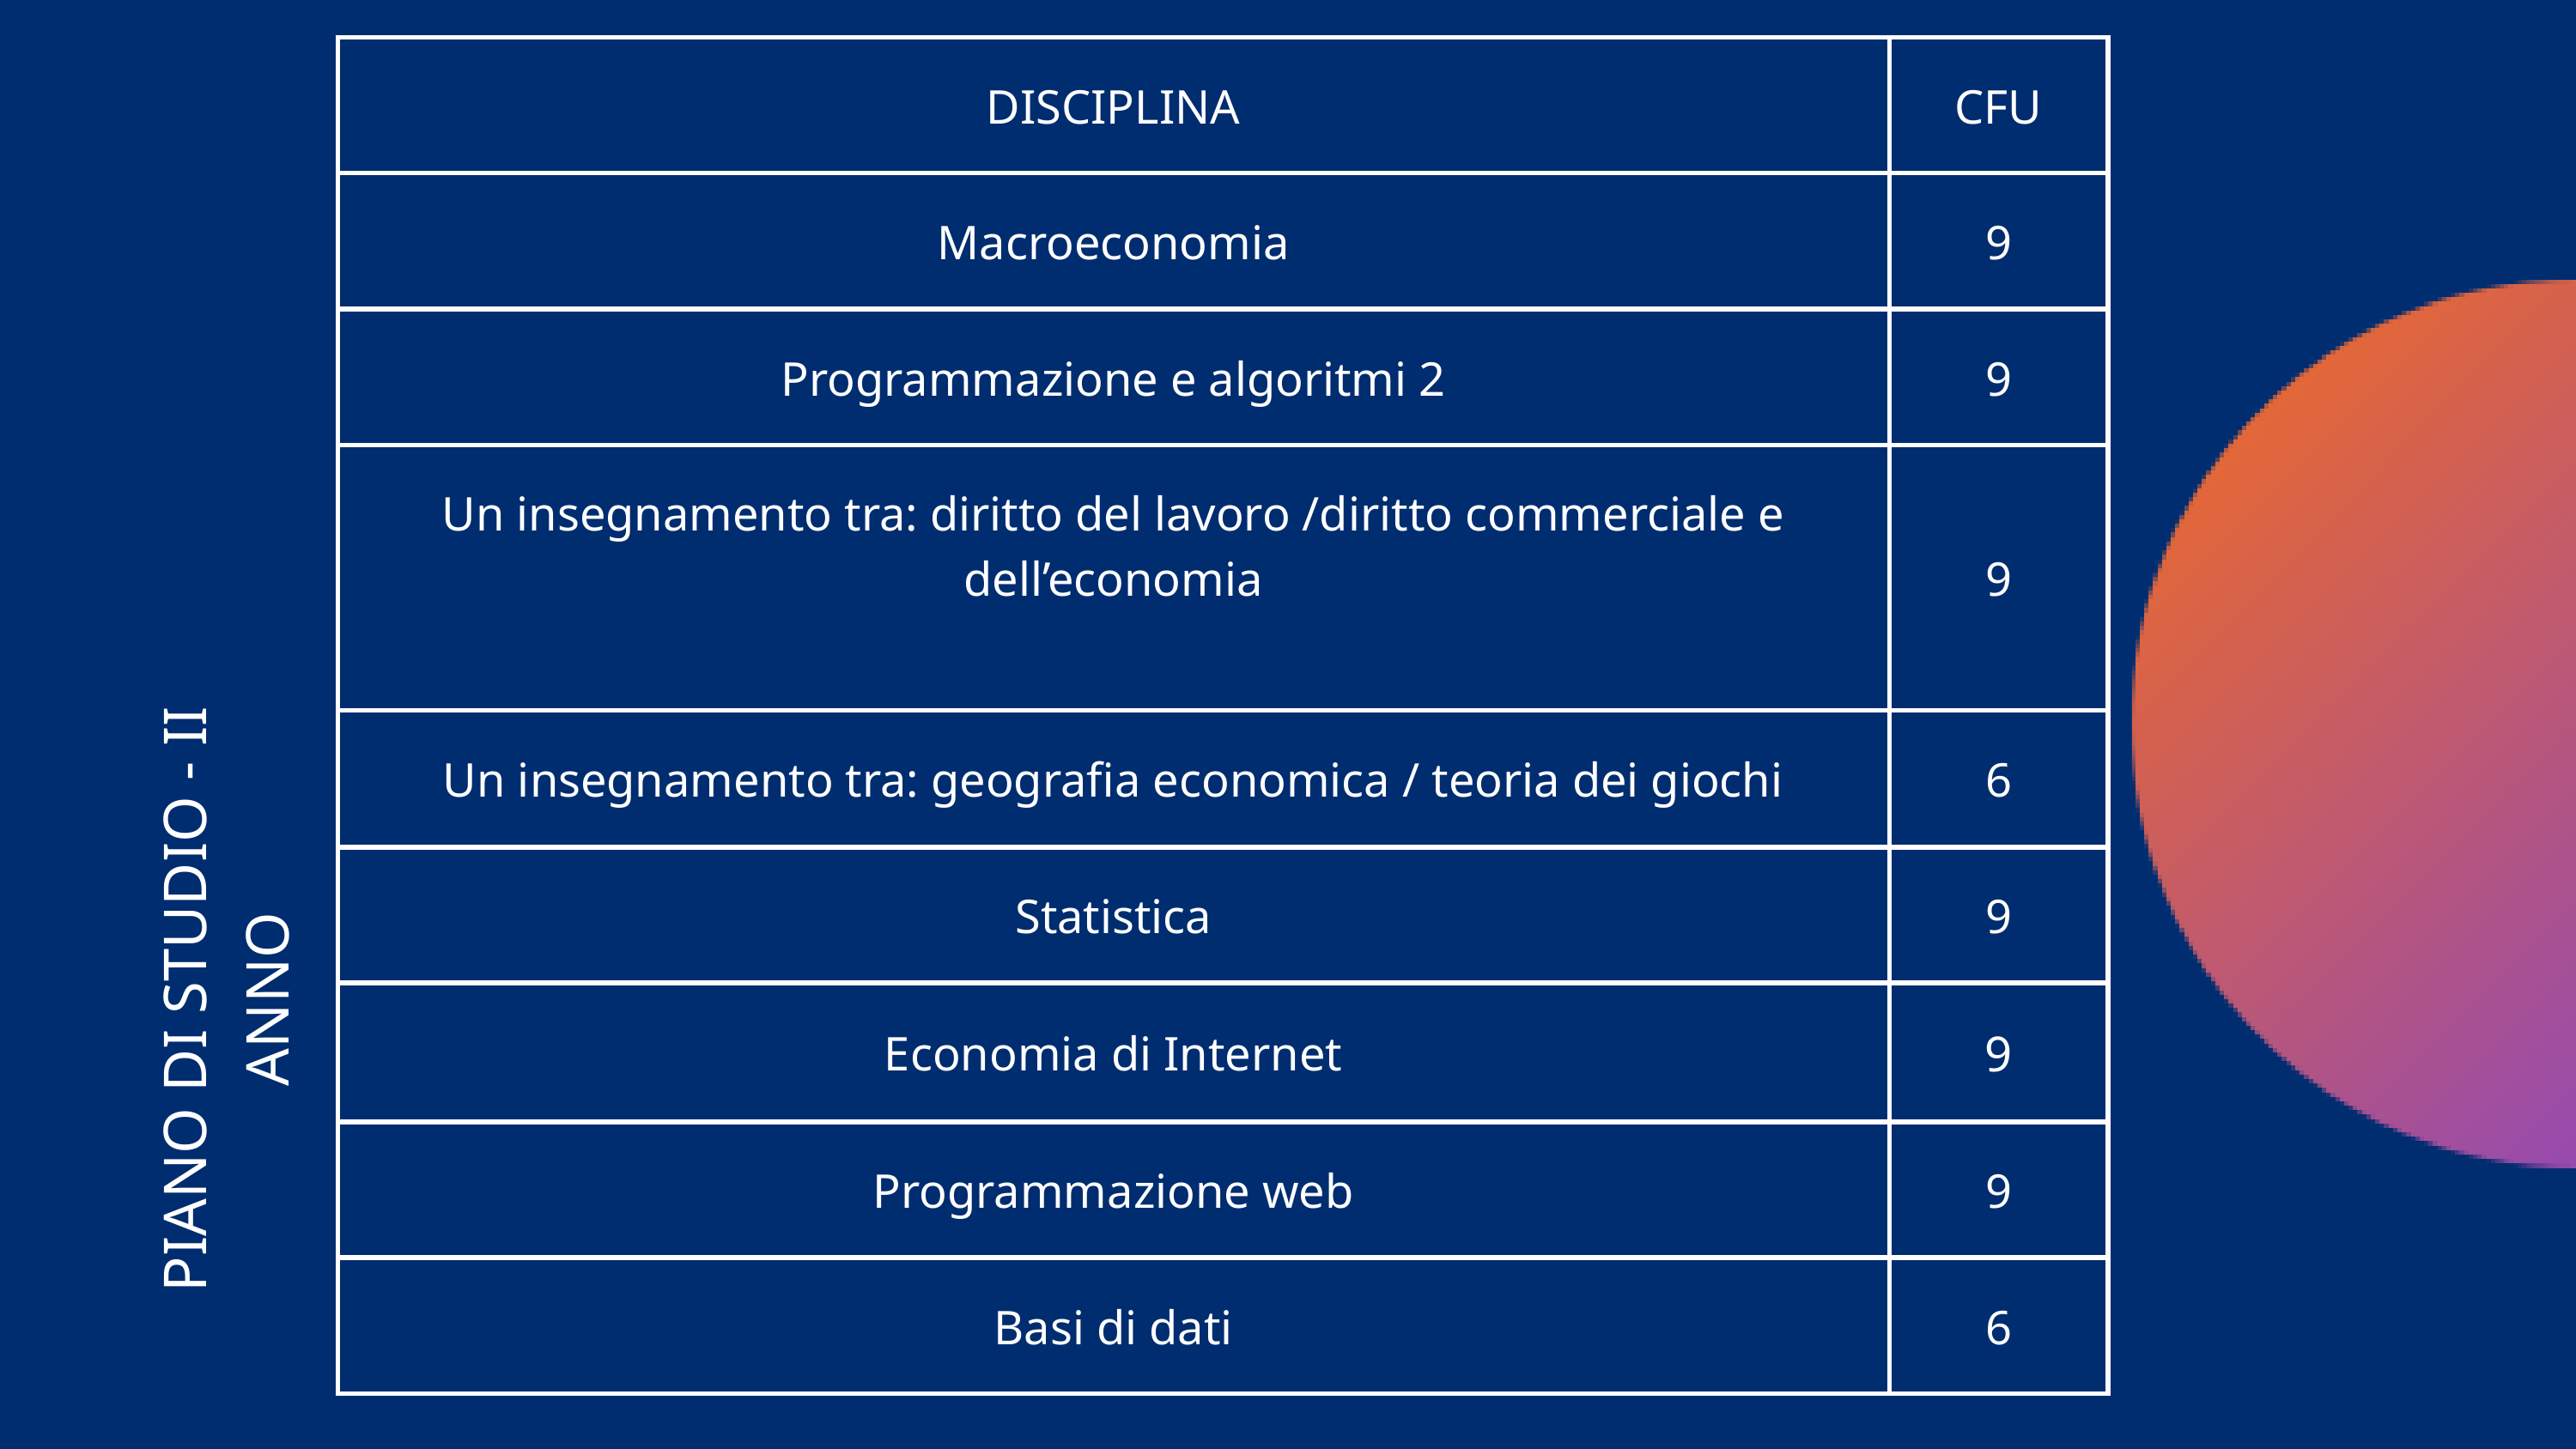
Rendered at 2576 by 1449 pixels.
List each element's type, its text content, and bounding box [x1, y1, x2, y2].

table_header CFU [1892, 39, 2105, 171]
table_cell Un insegnamento tra: diritto del lavoro /diritto commerciale e dell’economia [340, 447, 1887, 708]
table_cell 9 [1892, 175, 2105, 306]
table_cell 9 [1892, 850, 2105, 980]
text_box [2131, 280, 2576, 1168]
table_cell Statistica [340, 850, 1887, 980]
text_box PIANO DI STUDIO - II ANNO [135, 622, 301, 1376]
table_cell 9 [1892, 312, 2105, 443]
table_cell Programmazione web [340, 1125, 1887, 1255]
table_cell 9 [1892, 447, 2105, 708]
table_cell Macroeconomia [340, 175, 1887, 306]
table_cell Economia di Internet [340, 985, 1887, 1119]
table_cell 6 [1892, 1260, 2105, 1391]
table_cell Basi di dati [340, 1260, 1887, 1391]
table_cell 9 [1892, 1125, 2105, 1255]
table_cell 9 [1892, 985, 2105, 1119]
table_header DISCIPLINA [340, 39, 1887, 171]
table_cell 6 [1892, 712, 2105, 845]
table_cell Programmazione e algoritmi 2 [340, 312, 1887, 443]
table_cell Un insegnamento tra: geografia economica / teoria dei giochi [340, 712, 1887, 845]
